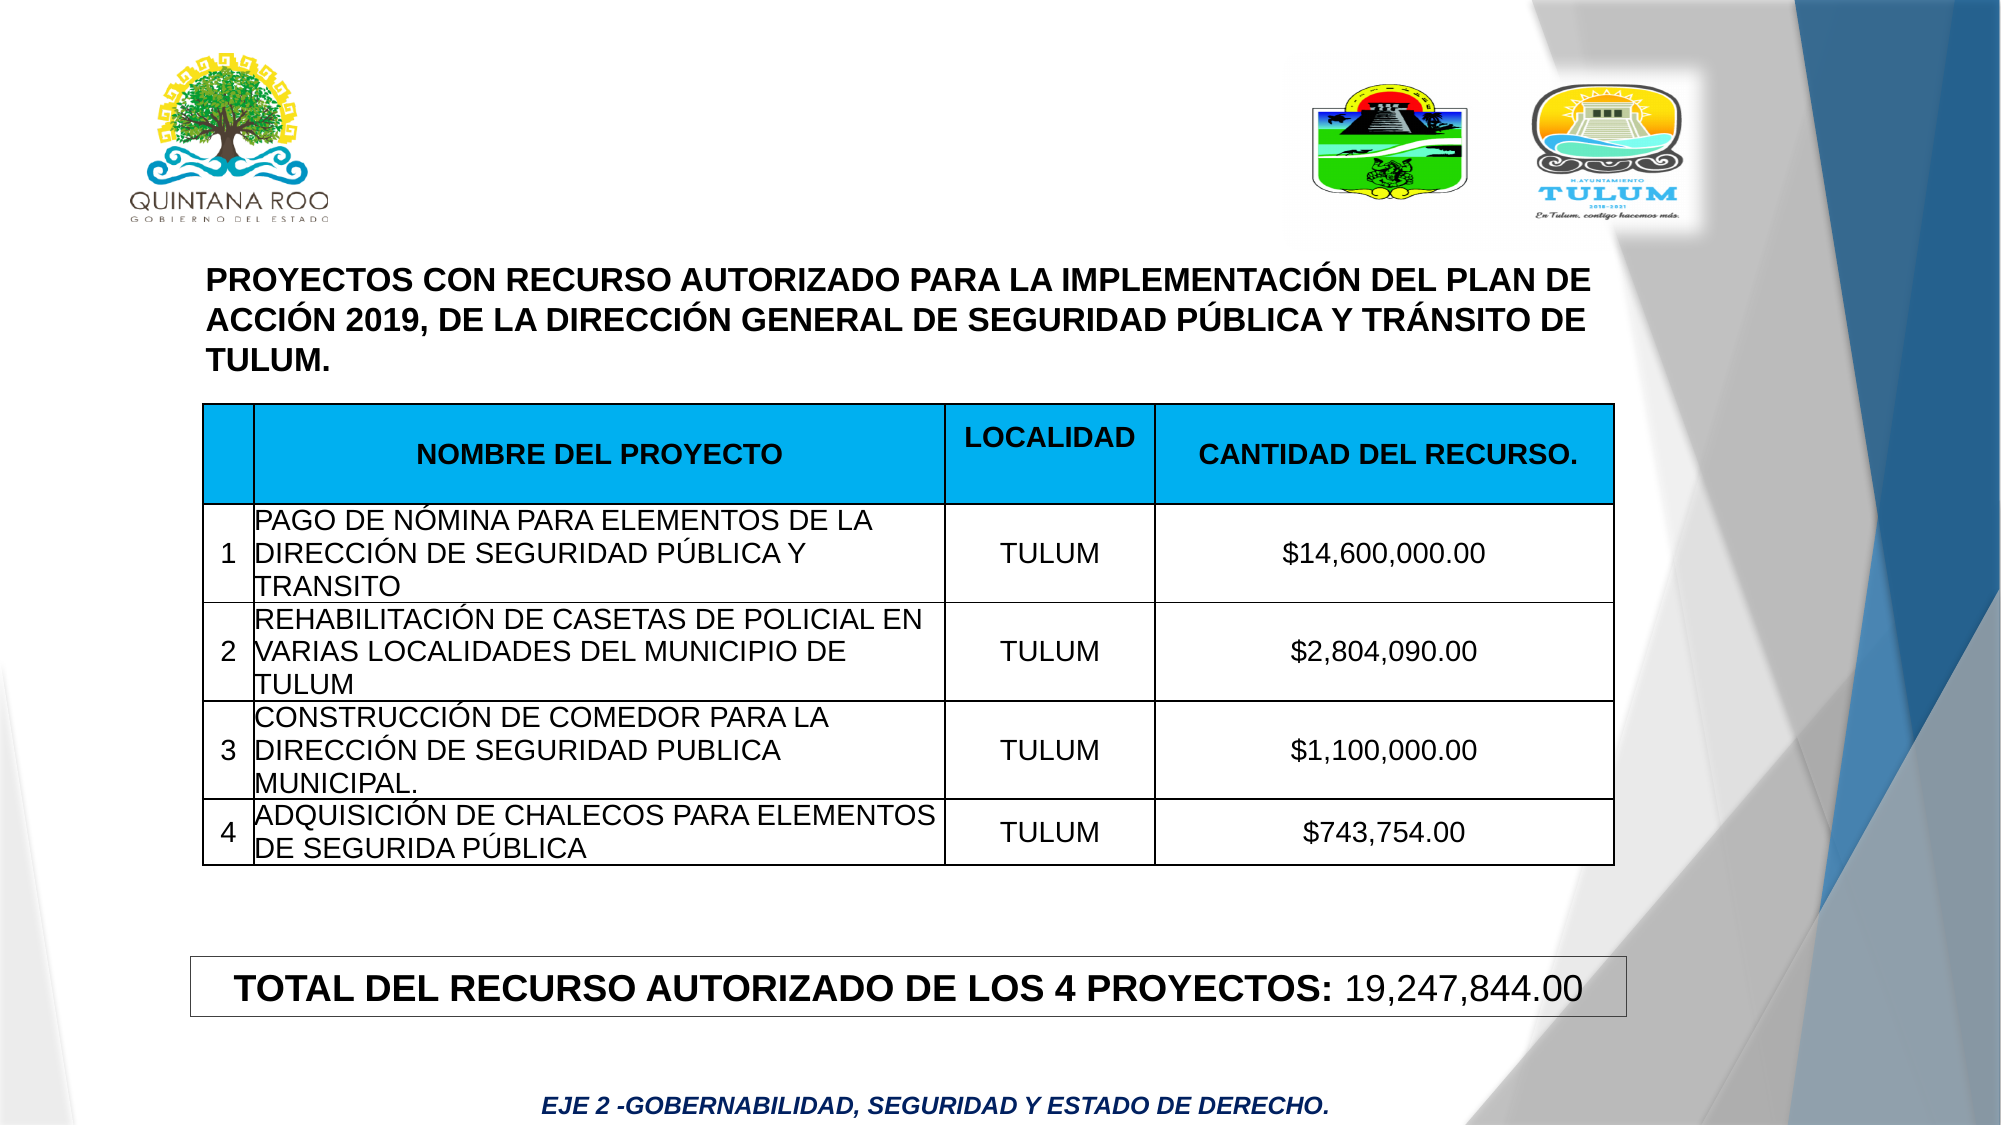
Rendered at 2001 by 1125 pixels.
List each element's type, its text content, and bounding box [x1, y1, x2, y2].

table_header CANTIDAD DEL RECURSO. [1156, 405, 1613, 503]
table_cell $14,600,000.00 [1156, 505, 1613, 602]
table_cell REHABILITACIÓN DE CASETAS DE POLICIAL EN VARIAS LOCALIDADES DEL MUNICIPIO DE TULUM [255, 603, 944, 700]
table_cell $2,804,090.00 [1156, 603, 1613, 700]
table_cell 3 [204, 702, 253, 798]
table_cell TULUM [946, 702, 1154, 798]
table_header [204, 405, 253, 503]
table_cell TULUM [946, 800, 1154, 864]
picture [129, 53, 328, 223]
table_cell 1 [204, 505, 253, 602]
table_cell 4 [204, 800, 253, 864]
table_cell PAGO DE NÓMINA PARA ELEMENTOS DE LA DIRECCIÓN DE SEGURIDAD PÚBLICA Y TRANSITO [255, 505, 944, 602]
table_header LOCALIDAD [946, 405, 1154, 503]
table_cell 2 [204, 603, 253, 700]
table_cell $1,100,000.00 [1156, 702, 1613, 798]
table_cell TULUM [946, 603, 1154, 700]
picture [1282, 50, 1720, 252]
table_cell $743,754.00 [1156, 800, 1613, 864]
table_cell CONSTRUCCIÓN DE COMEDOR PARA LA DIRECCIÓN DE SEGURIDAD PUBLICA MUNICIPAL. [255, 702, 944, 798]
text_box PROYECTOS CON RECURSO AUTORIZADO PARA LA IMPLEMENTACIÓN DEL PLAN DE ACCIÓN 2019, DE LA DIRECCIÓN GENERAL DE SEGURIDAD PÚBLICA Y TRÁNSITO DE TULUM. [190, 250, 1644, 386]
text_box TOTAL DEL RECURSO AUTORIZADO DE LOS 4 PROYECTOS: 19,247,844.00 [190, 956, 1627, 1017]
table_cell TULUM [946, 505, 1154, 602]
table_header NOMBRE DEL PROYECTO [255, 405, 944, 503]
table_cell ADQUISICIÓN DE CHALECOS PARA ELEMENTOS DE SEGURIDA PÚBLICA [255, 800, 944, 864]
text_box EJE 2 -GOBERNABILIDAD, SEGURIDAD Y ESTADO DE DERECHO. [526, 1082, 1376, 1125]
